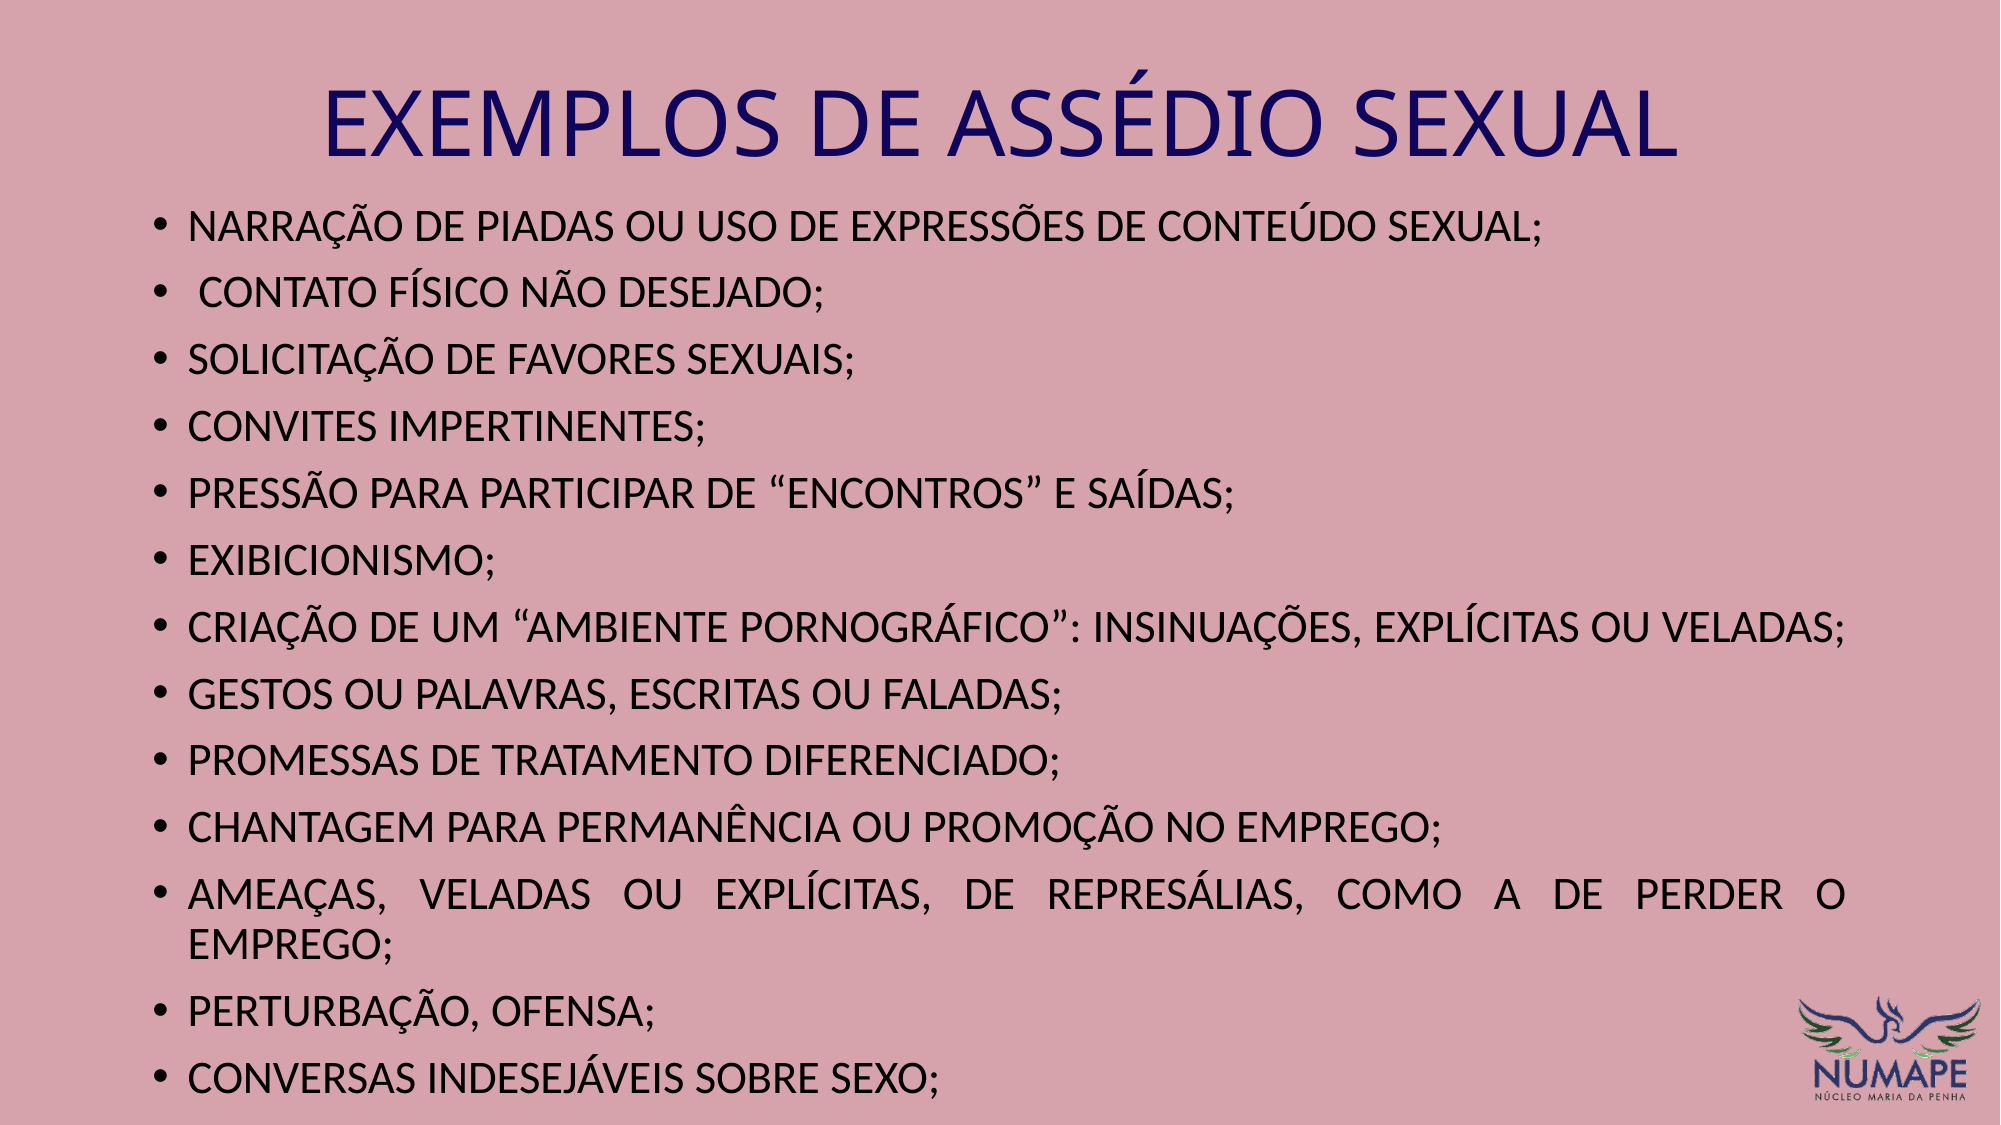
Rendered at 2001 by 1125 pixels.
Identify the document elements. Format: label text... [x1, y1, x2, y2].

list NARRAÇÃO DE PIADAS OU USO DE EXPRESSÕES DE CONTEÚDO SEXUAL; CONTATO FÍSICO NÃO DESEJADO; SOLICITAÇÃO DE FAVORES SEXUAIS; CONVITES IMPERTINENTES; PRESSÃO PARA PARTICIPAR DE “ENCONTROS” E SAÍDAS; EXIBICIONISMO; CRIAÇÃO DE UM “AMBIENTE PORNOGRÁFICO”: INSINUAÇÕES, EXPLÍCITAS OU VELADAS; GESTOS OU PALAVRAS, ESCRITAS OU FALADAS; PROMESSAS DE TRATAMENTO DIFERENCIADO; CHANTAGEM PARA PERMANÊNCIA OU PROMOÇÃO NO EMPREGO; AMEAÇAS, VELADAS OU EXPLÍCITAS, DE REPRESÁLIAS, COMO A DE PERDER O EMPREGO; PERTURBAÇÃO, OFENSA; CONVERSAS INDESEJÁVEIS SOBRE SEXO; [137, 193, 1863, 1125]
title EXEMPLOS DE ASSÉDIO SEXUAL [0, 18, 2000, 236]
picture [1793, 979, 1987, 1116]
